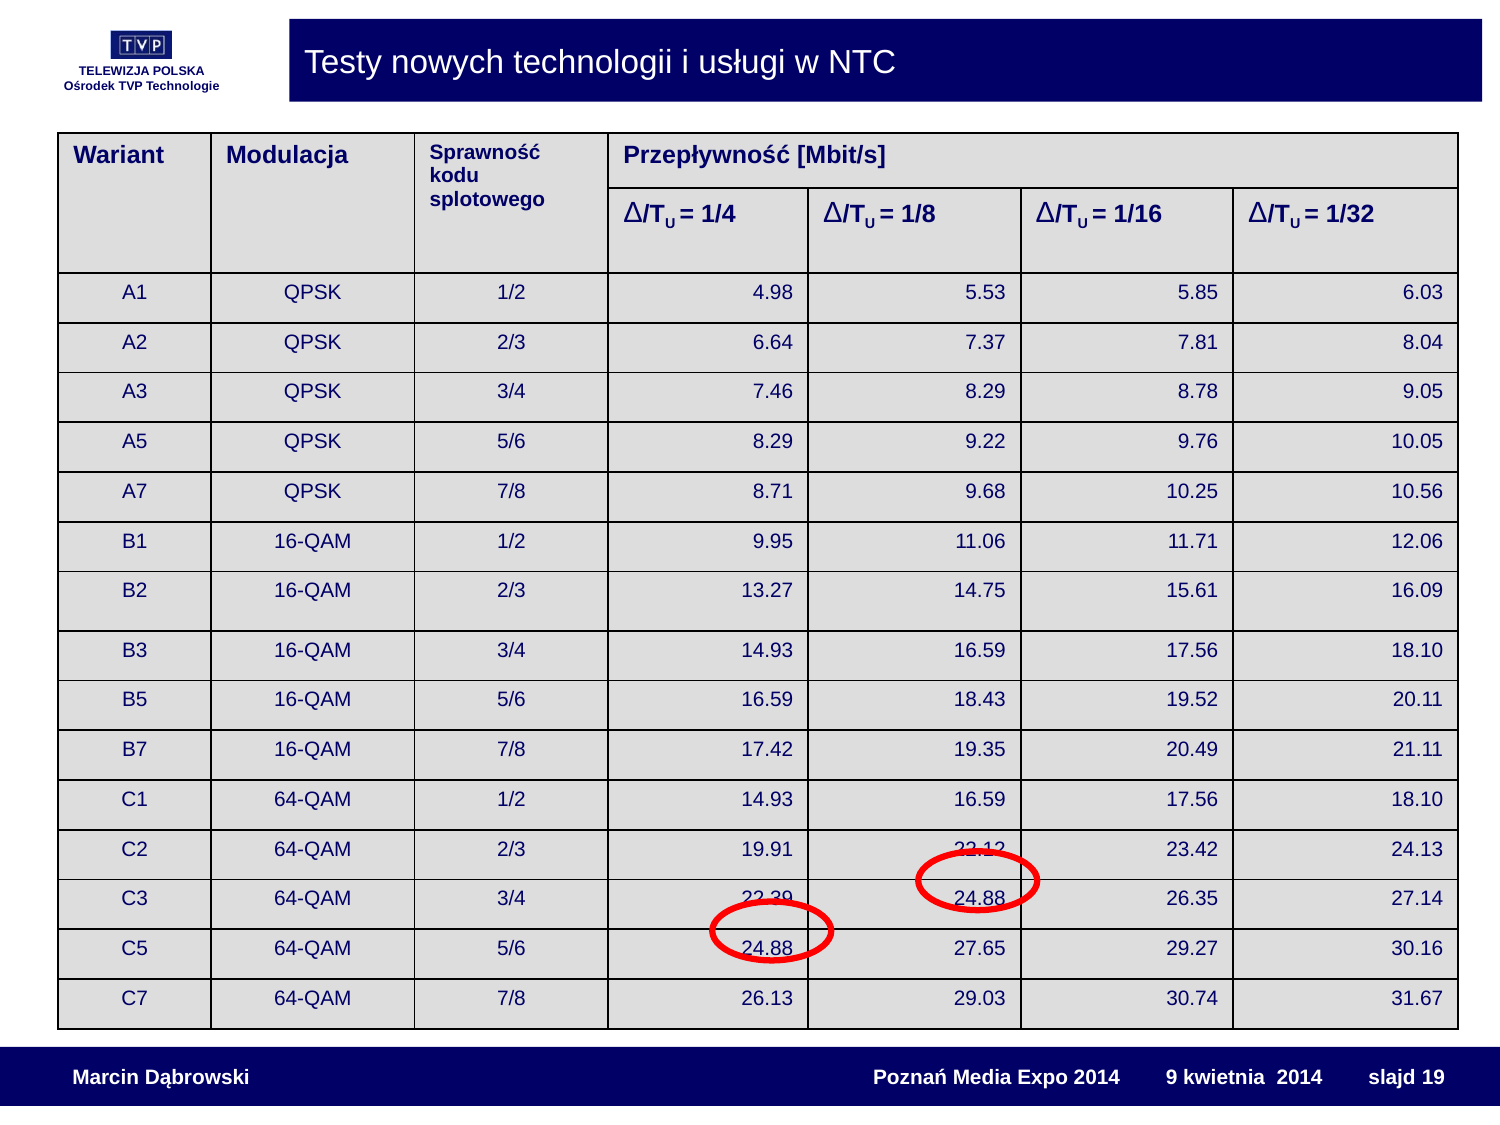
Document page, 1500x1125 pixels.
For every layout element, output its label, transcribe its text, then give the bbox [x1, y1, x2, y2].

table_cell 7.46 [609, 373, 807, 421]
table_cell QPSK [212, 274, 414, 322]
table_cell B5 [59, 681, 210, 729]
table_cell 5.53 [809, 274, 1020, 322]
table_cell 7/8 [415, 980, 607, 1028]
table_cell QPSK [212, 324, 414, 372]
table_cell 17.42 [609, 731, 807, 779]
table_cell 1/2 [415, 781, 607, 829]
table_cell 5/6 [415, 681, 607, 729]
table_cell C2 [59, 831, 210, 879]
table_cell 64-QAM [212, 831, 414, 879]
table_cell Δ/TU = 1/8 [809, 189, 1020, 272]
table_cell 14.93 [609, 781, 807, 829]
table_cell 16-QAM [212, 632, 414, 680]
table_cell QPSK [212, 473, 414, 521]
table_cell 27.14 [1234, 880, 1457, 928]
table_cell 8.29 [809, 373, 1020, 421]
table_cell 3/4 [415, 632, 607, 680]
table_cell 64-QAM [212, 781, 414, 829]
table_cell 26.13 [609, 980, 807, 1028]
table_cell 3/4 [415, 880, 607, 928]
table_cell 17.56 [1022, 781, 1232, 829]
table_cell QPSK [212, 373, 414, 421]
table_cell 16.59 [809, 632, 1020, 680]
table_cell 16.59 [809, 781, 1020, 829]
table_cell 7/8 [415, 731, 607, 779]
table_cell C5 [59, 930, 210, 978]
table_cell 10.25 [1022, 473, 1232, 521]
table_cell 7.81 [1022, 324, 1232, 372]
picture [110, 30, 172, 59]
table_cell 2/3 [415, 572, 607, 630]
table_cell 22.12 [809, 831, 1020, 879]
table_cell 64-QAM [212, 980, 414, 1028]
table_cell 4.98 [609, 274, 807, 322]
table_cell B1 [59, 523, 210, 571]
table_cell 5/6 [415, 930, 607, 978]
table_cell 16.59 [609, 681, 807, 729]
table_header Sprawność kodu splotowego [415, 134, 607, 272]
table_cell 18.10 [1234, 632, 1457, 680]
table_cell C3 [59, 880, 210, 928]
table_cell B3 [59, 632, 210, 680]
table_cell 2/3 [415, 324, 607, 372]
table_cell 16-QAM [212, 731, 414, 779]
table_cell 29.03 [809, 980, 1020, 1028]
table_cell Δ/TU = 1/16 [1022, 189, 1232, 272]
table_cell 30.16 [1234, 930, 1457, 978]
table_header Wariant [59, 134, 210, 272]
table_cell A3 [59, 373, 210, 421]
table_cell Δ/TU = 1/32 [1234, 189, 1457, 272]
table_cell 26.35 [1022, 880, 1232, 928]
table_cell 23.42 [1022, 831, 1232, 879]
table_cell 5/6 [415, 423, 607, 471]
table_cell 24.13 [1234, 831, 1457, 879]
table_cell 18.10 [1234, 781, 1457, 829]
table_cell 29.27 [1022, 930, 1232, 978]
table_cell 14.75 [809, 572, 1020, 630]
table_cell 2/3 [415, 831, 607, 879]
table_cell 5.85 [1022, 274, 1232, 322]
table_cell 14.93 [609, 632, 807, 680]
table_cell 1/2 [415, 523, 607, 571]
table_cell 8.71 [609, 473, 807, 521]
table_cell 64-QAM [212, 930, 414, 978]
table_cell A5 [59, 423, 210, 471]
table_cell 16-QAM [212, 572, 414, 630]
table_cell 16-QAM [212, 681, 414, 729]
table_cell 19.52 [1022, 681, 1232, 729]
table_cell 11.71 [1022, 523, 1232, 571]
table_cell A7 [59, 473, 210, 521]
table_cell 10.56 [1234, 473, 1457, 521]
table_cell C7 [59, 980, 210, 1028]
table_cell 18.43 [809, 681, 1020, 729]
table_cell A1 [59, 274, 210, 322]
table_header Przepływność [Mbit/s] [609, 134, 1457, 187]
table_cell 13.27 [609, 572, 807, 630]
text_box [918, 851, 1038, 911]
table_cell 7.37 [809, 324, 1020, 372]
table_cell 19.91 [609, 831, 807, 879]
table_cell 30.74 [1022, 980, 1232, 1028]
table_header Modulacja [212, 134, 414, 272]
table_cell 16-QAM [212, 523, 414, 571]
table_cell 20.49 [1022, 731, 1232, 779]
table_cell A2 [59, 324, 210, 372]
table_cell 19.35 [809, 731, 1020, 779]
table_cell B2 [59, 572, 210, 630]
table_cell 22.39 [609, 880, 807, 928]
table_cell 9.95 [609, 523, 807, 571]
table_cell 9.76 [1022, 423, 1232, 471]
table_cell 16.09 [1234, 572, 1457, 630]
table_cell 8.78 [1022, 373, 1232, 421]
table_cell 17.56 [1022, 632, 1232, 680]
table_cell 7/8 [415, 473, 607, 521]
table_cell 64-QAM [212, 880, 414, 928]
table_cell 6.03 [1234, 274, 1457, 322]
table_cell 10.05 [1234, 423, 1457, 471]
table_cell 20.11 [1234, 681, 1457, 729]
table_cell B7 [59, 731, 210, 779]
table_cell C1 [59, 781, 210, 829]
table_cell 31.67 [1234, 980, 1457, 1028]
table_cell QPSK [212, 423, 414, 471]
table_cell 24.88 [609, 930, 807, 978]
table_cell 24.88 [809, 880, 1020, 928]
table_cell 1/2 [415, 274, 607, 322]
table_cell 9.22 [809, 423, 1020, 471]
table_cell 3/4 [415, 373, 607, 421]
table_cell Δ/TU = 1/4 [609, 189, 807, 272]
table_cell 21.11 [1234, 731, 1457, 779]
table_cell 27.65 [809, 930, 1020, 978]
table_cell 8.04 [1234, 324, 1457, 372]
table_cell 8.29 [609, 423, 807, 471]
table_cell 9.05 [1234, 373, 1457, 421]
table_cell 11.06 [809, 523, 1020, 571]
table_cell 15.61 [1022, 572, 1232, 630]
table_cell 6.64 [609, 324, 807, 372]
table_cell 12.06 [1234, 523, 1457, 571]
table_cell 9.68 [809, 473, 1020, 521]
text_box [712, 901, 832, 961]
